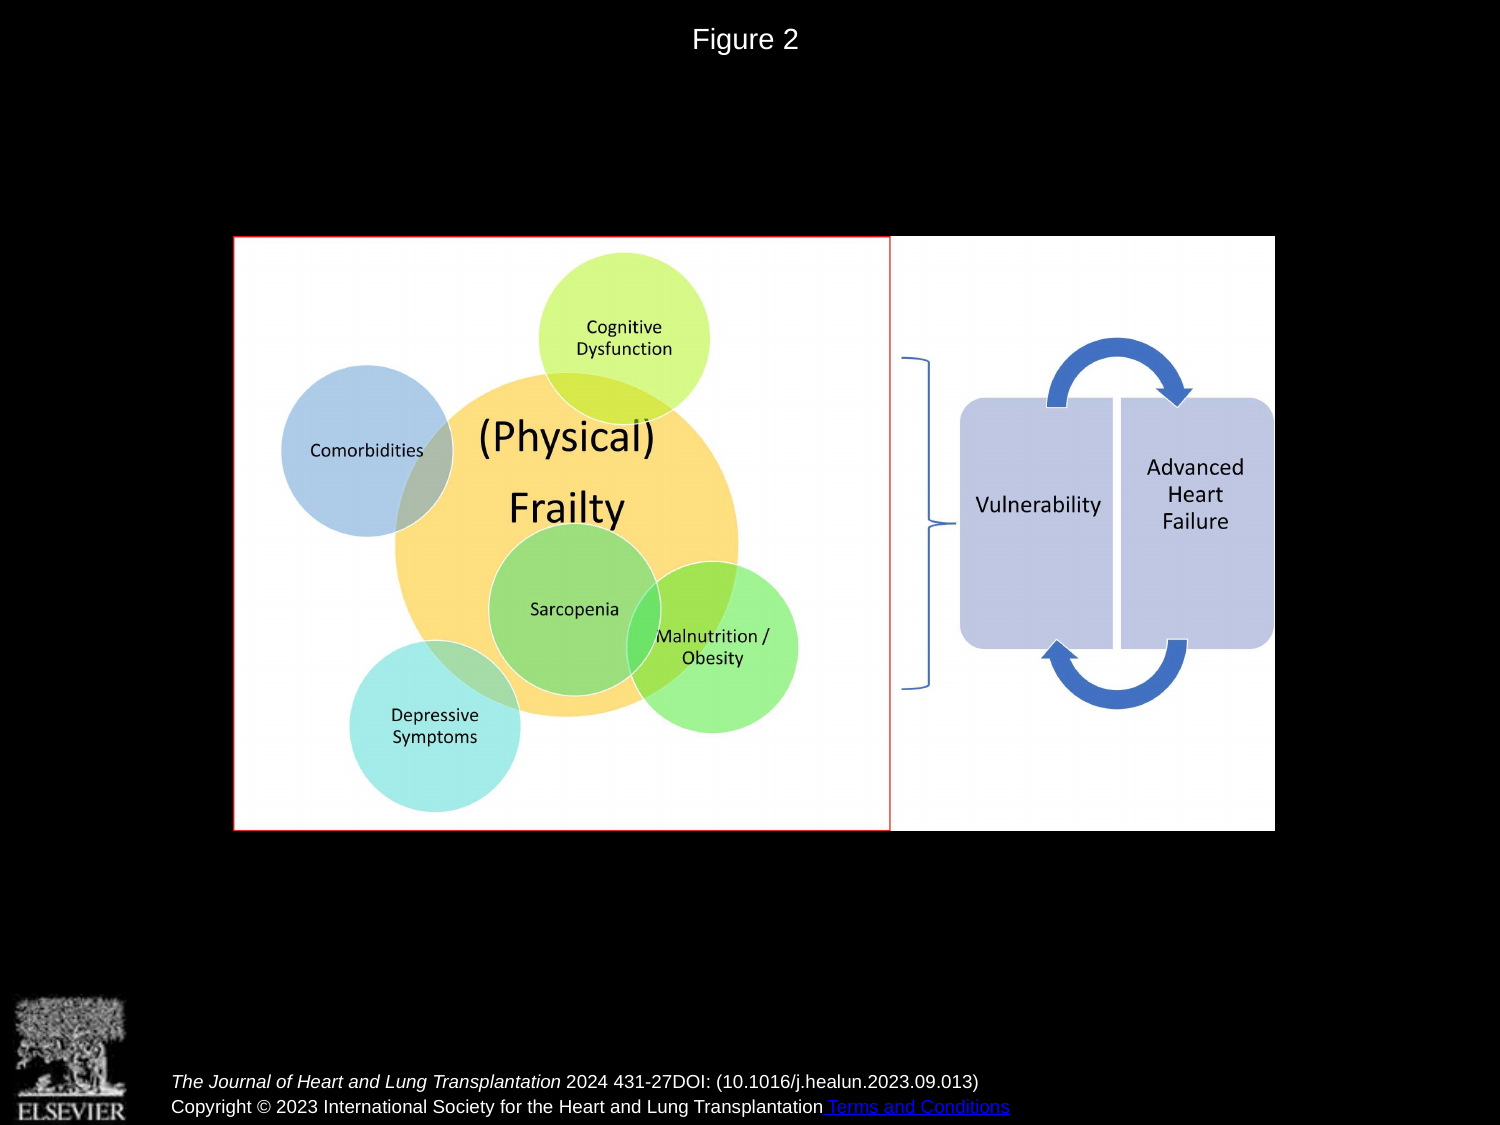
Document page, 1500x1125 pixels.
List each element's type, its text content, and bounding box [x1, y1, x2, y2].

picture [233, 236, 1276, 831]
text_box Figure 2 [677, 12, 823, 64]
text_box Copyright © 2023 International Society for the Heart and Lung Transplantation Terms and Conditions [156, 1086, 1068, 1125]
picture [12, 994, 130, 1125]
text_box The Journal of Heart and Lung Transplantation 2024 431-27DOI: (10.1016/j.healun.2023.09.013) [156, 1062, 1500, 1101]
